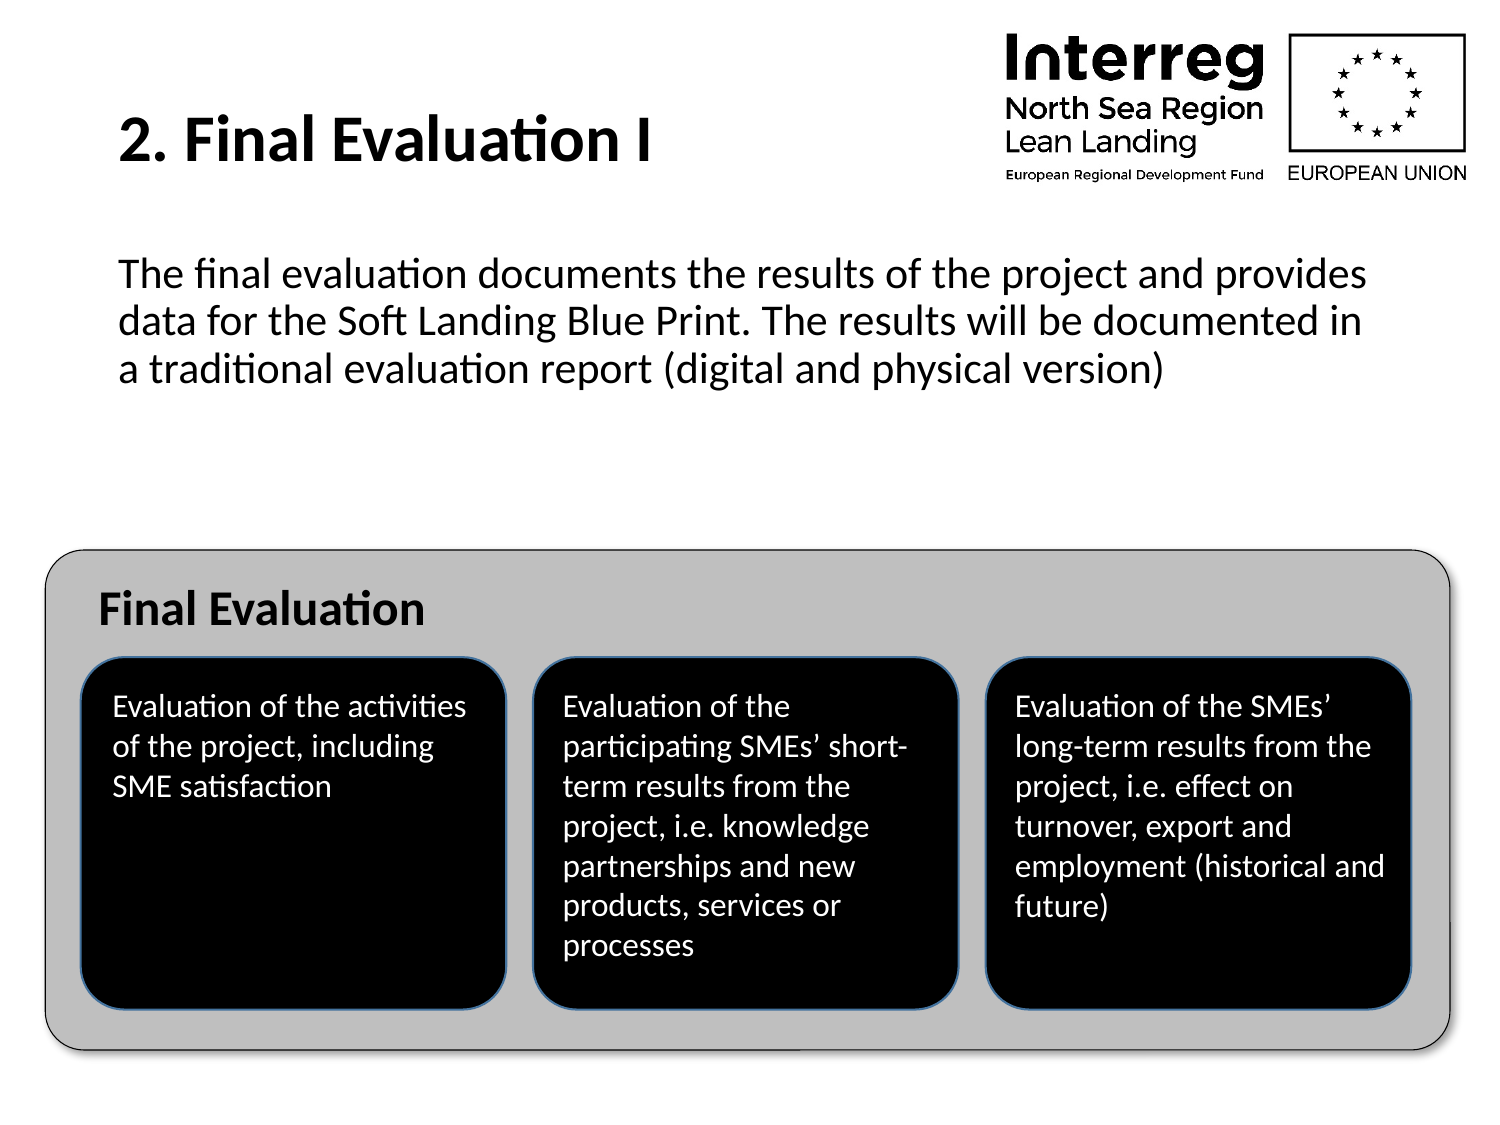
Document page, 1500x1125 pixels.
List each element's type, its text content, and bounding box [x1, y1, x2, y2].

text_box Evaluation of the participating SMEs’ short-term results from the project, i.e. knowledge partnerships and new products, services or processes [547, 676, 960, 971]
title 2. Final Evaluation I [103, 59, 1397, 220]
text_box [79, 656, 508, 1011]
text_box Evaluation of the activities of the project, including SME satisfaction [97, 676, 502, 812]
text_box Evaluation of the SMEs’ long-term results from the project, i.e. effect on turnover, export and employment (historical and future) [1000, 676, 1412, 932]
list The final evaluation documents the results of the project and provides data for the Soft Landing Blue Print. The results will be documented in a traditional evaluation report (digital and physical version) [103, 242, 1397, 448]
text_box [531, 656, 960, 1011]
text_box [44, 548, 1452, 1052]
text_box [984, 656, 1413, 1011]
text_box Final Evaluation [83, 568, 488, 644]
picture [972, 0, 1500, 209]
